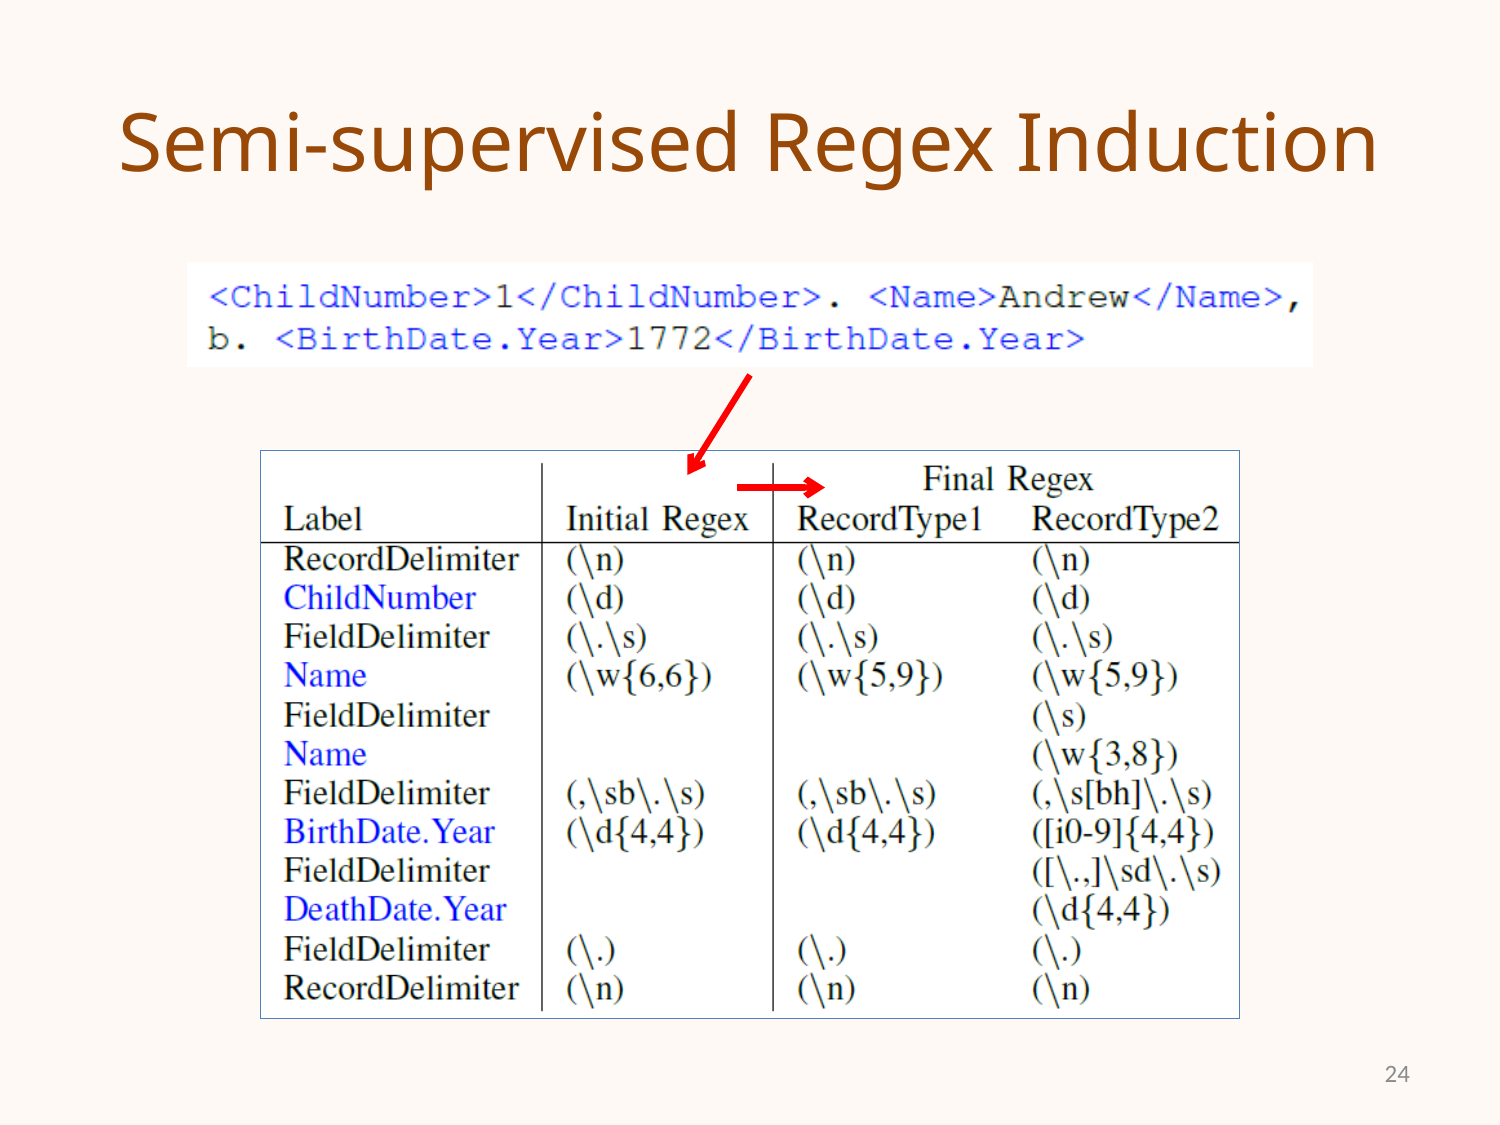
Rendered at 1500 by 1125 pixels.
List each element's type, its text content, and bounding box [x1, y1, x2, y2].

picture [260, 449, 1240, 1019]
title Semi-supervised Regex Induction [50, 45, 1450, 233]
picture [187, 262, 1313, 367]
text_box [687, 374, 751, 476]
slide_number 24 [1074, 1042, 1425, 1103]
